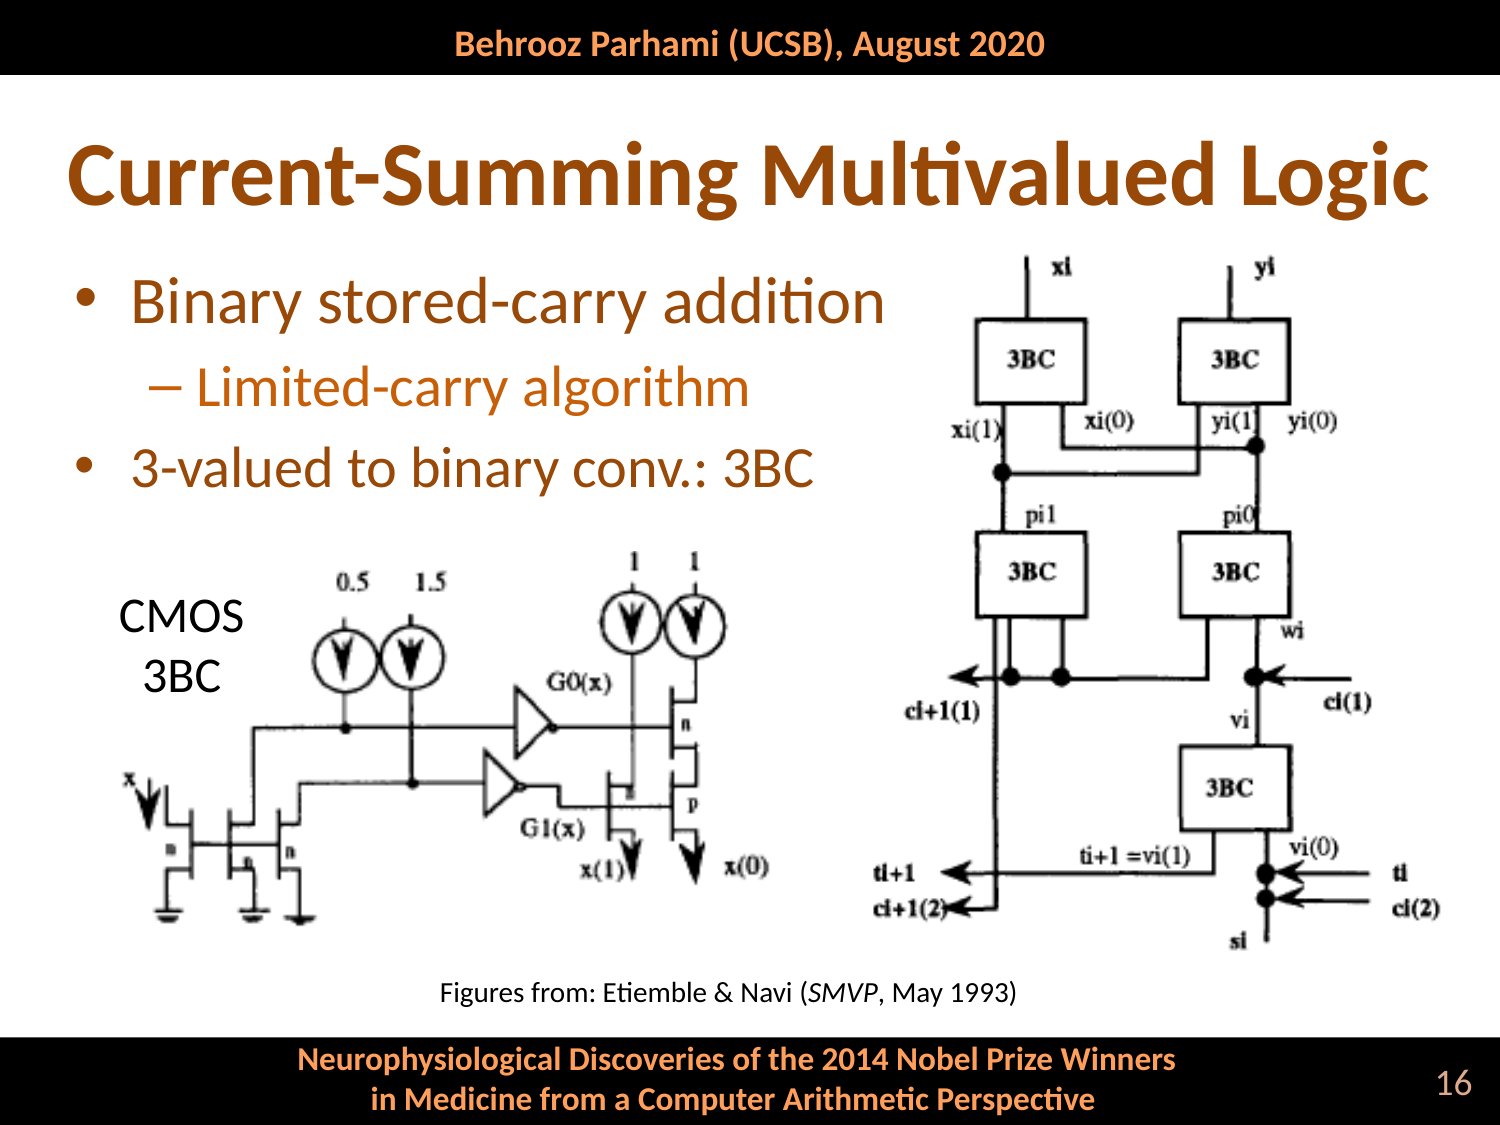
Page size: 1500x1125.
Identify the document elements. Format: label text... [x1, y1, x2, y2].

slide_number 16 [1137, 1050, 1488, 1110]
picture [49, 550, 796, 940]
picture [841, 248, 1463, 953]
list Binary stored-carry addition Limited-carry algorithm 3-valued to binary conv.: 3BC [59, 248, 833, 602]
text_box Figures from: Etiemble & Navi (SMVP, May 1993) [424, 965, 1033, 1016]
title Current-Summing Multivalued Logic [30, 75, 1470, 263]
